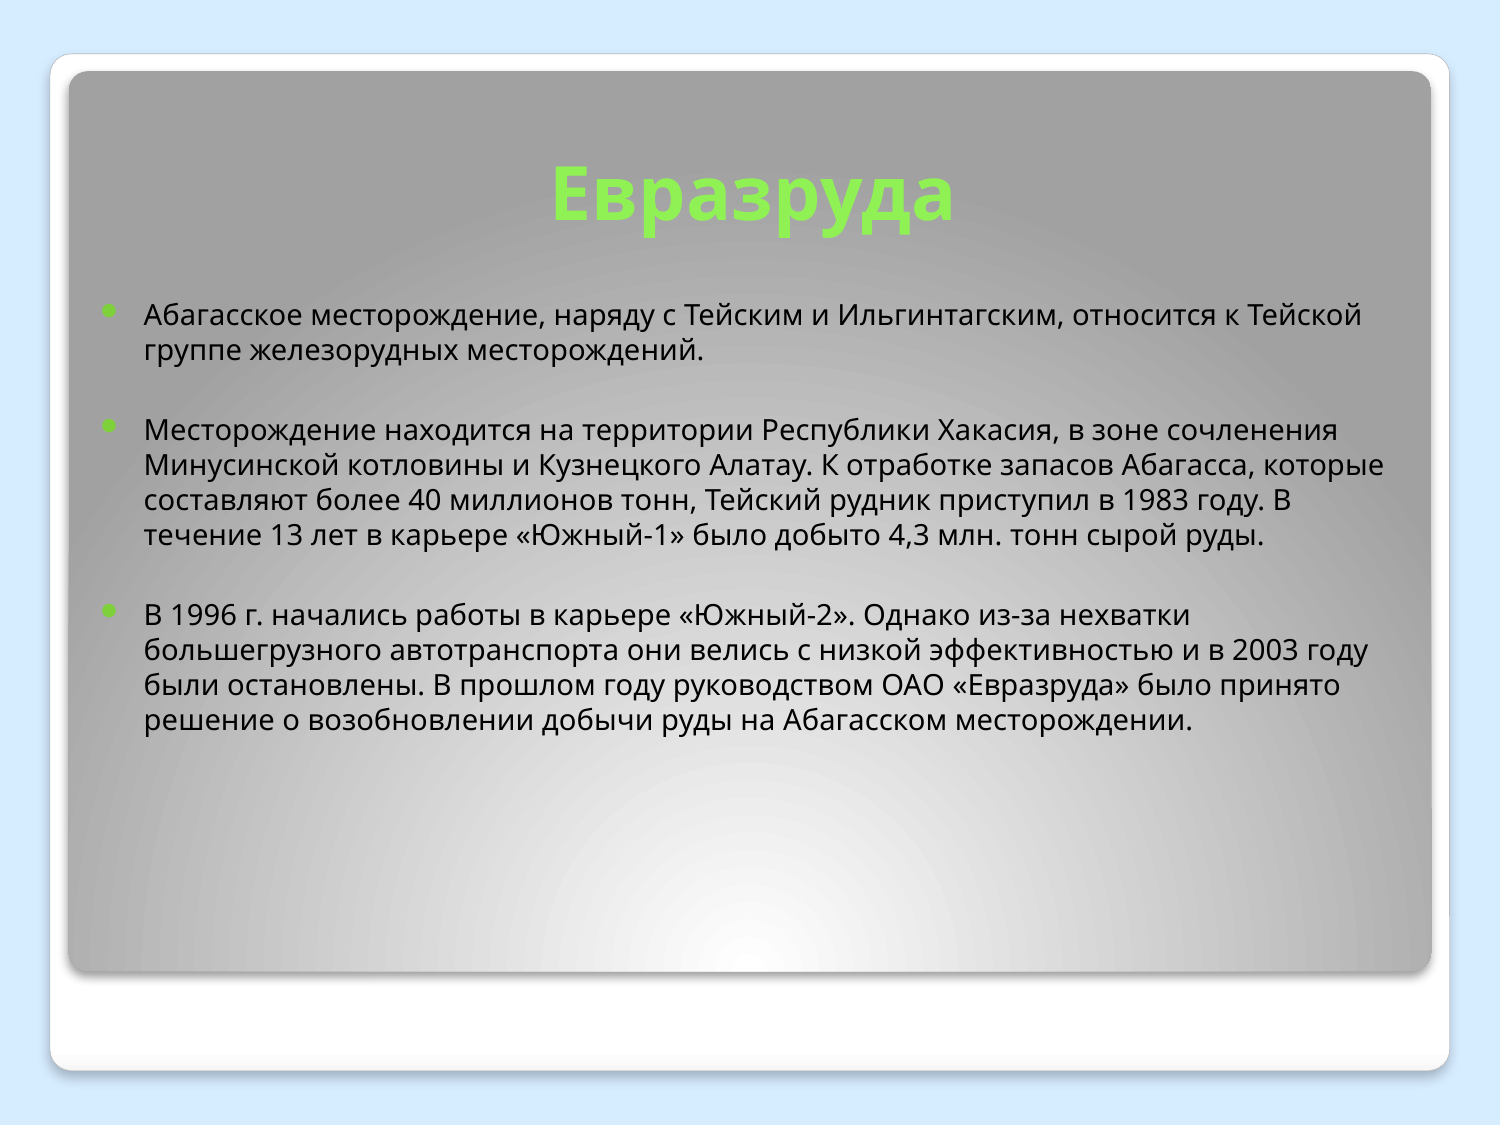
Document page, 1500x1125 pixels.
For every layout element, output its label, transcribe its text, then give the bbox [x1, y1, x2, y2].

list Абагасское месторождение, наряду с Тейским и Ильгинтагским, относится к Тейской группе железорудных месторождений. Месторождение находится на территории Республики Хакасия, в зоне сочленения Минусинской котловины и Кузнецкого Алатау. К отработке запасов Абагасса, которые составляют более 40 миллионов тонн, Тейский рудник приступил в 1983 году. В течение 13 лет в карьере «Южный-1» было добыто 4,3 млн. тонн сырой руды. В 1996 г. начались работы в карьере «Южный-2». Однако из-за нехватки большегрузного автотранспорта они велись с низкой эффективностью и в 2003 году были остановлены. В прошлом году руководством ОАО «Евразруда» было принято решение о возобновлении добычи руды на Абагасском месторождении. [70, 281, 1413, 969]
title Евразруда [82, 70, 1425, 243]
